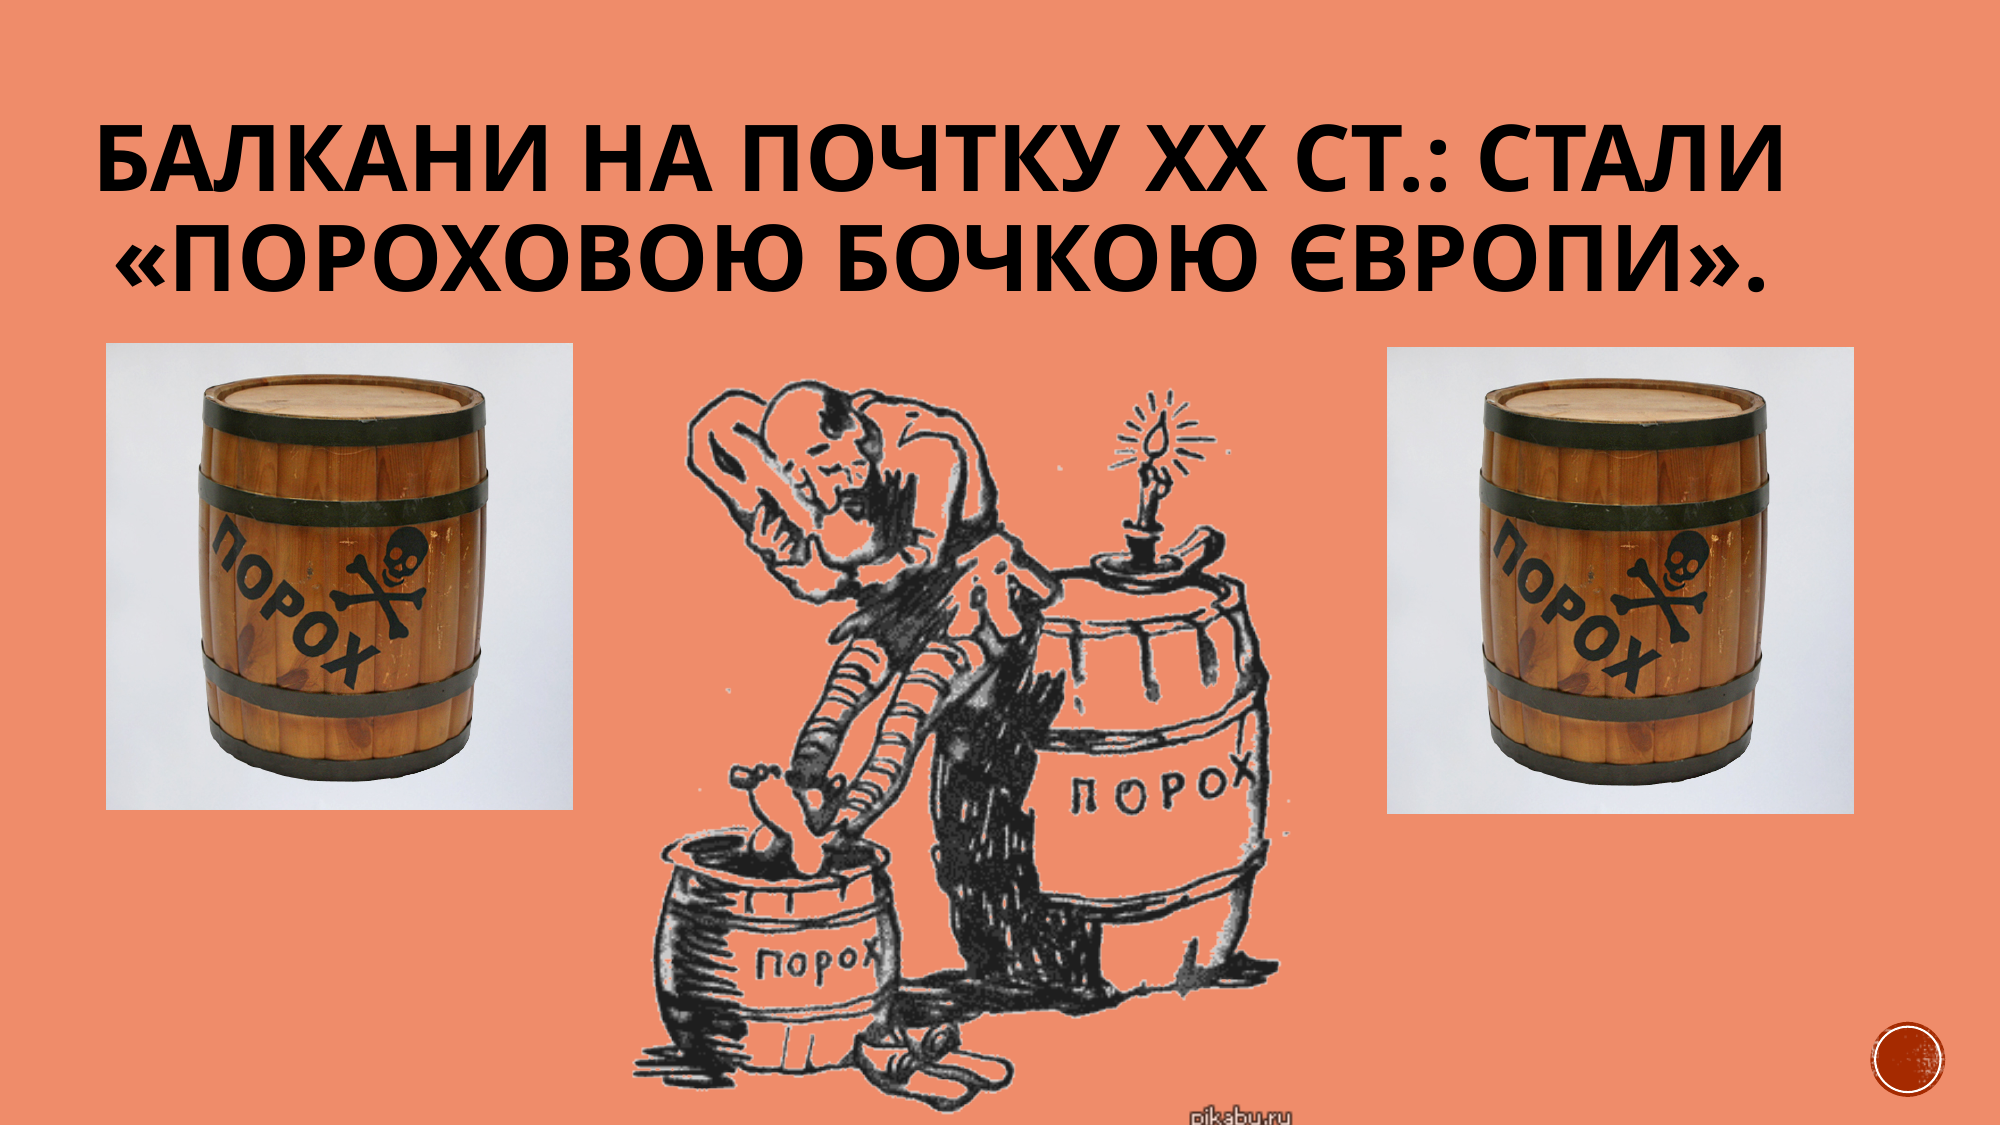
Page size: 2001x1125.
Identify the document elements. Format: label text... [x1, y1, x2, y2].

picture [1387, 347, 1854, 814]
picture [622, 348, 1304, 1125]
title Балкани на почтку ХХ ст.: стали «пороховою бочкою Європи». [56, 79, 1826, 344]
picture [106, 343, 573, 810]
